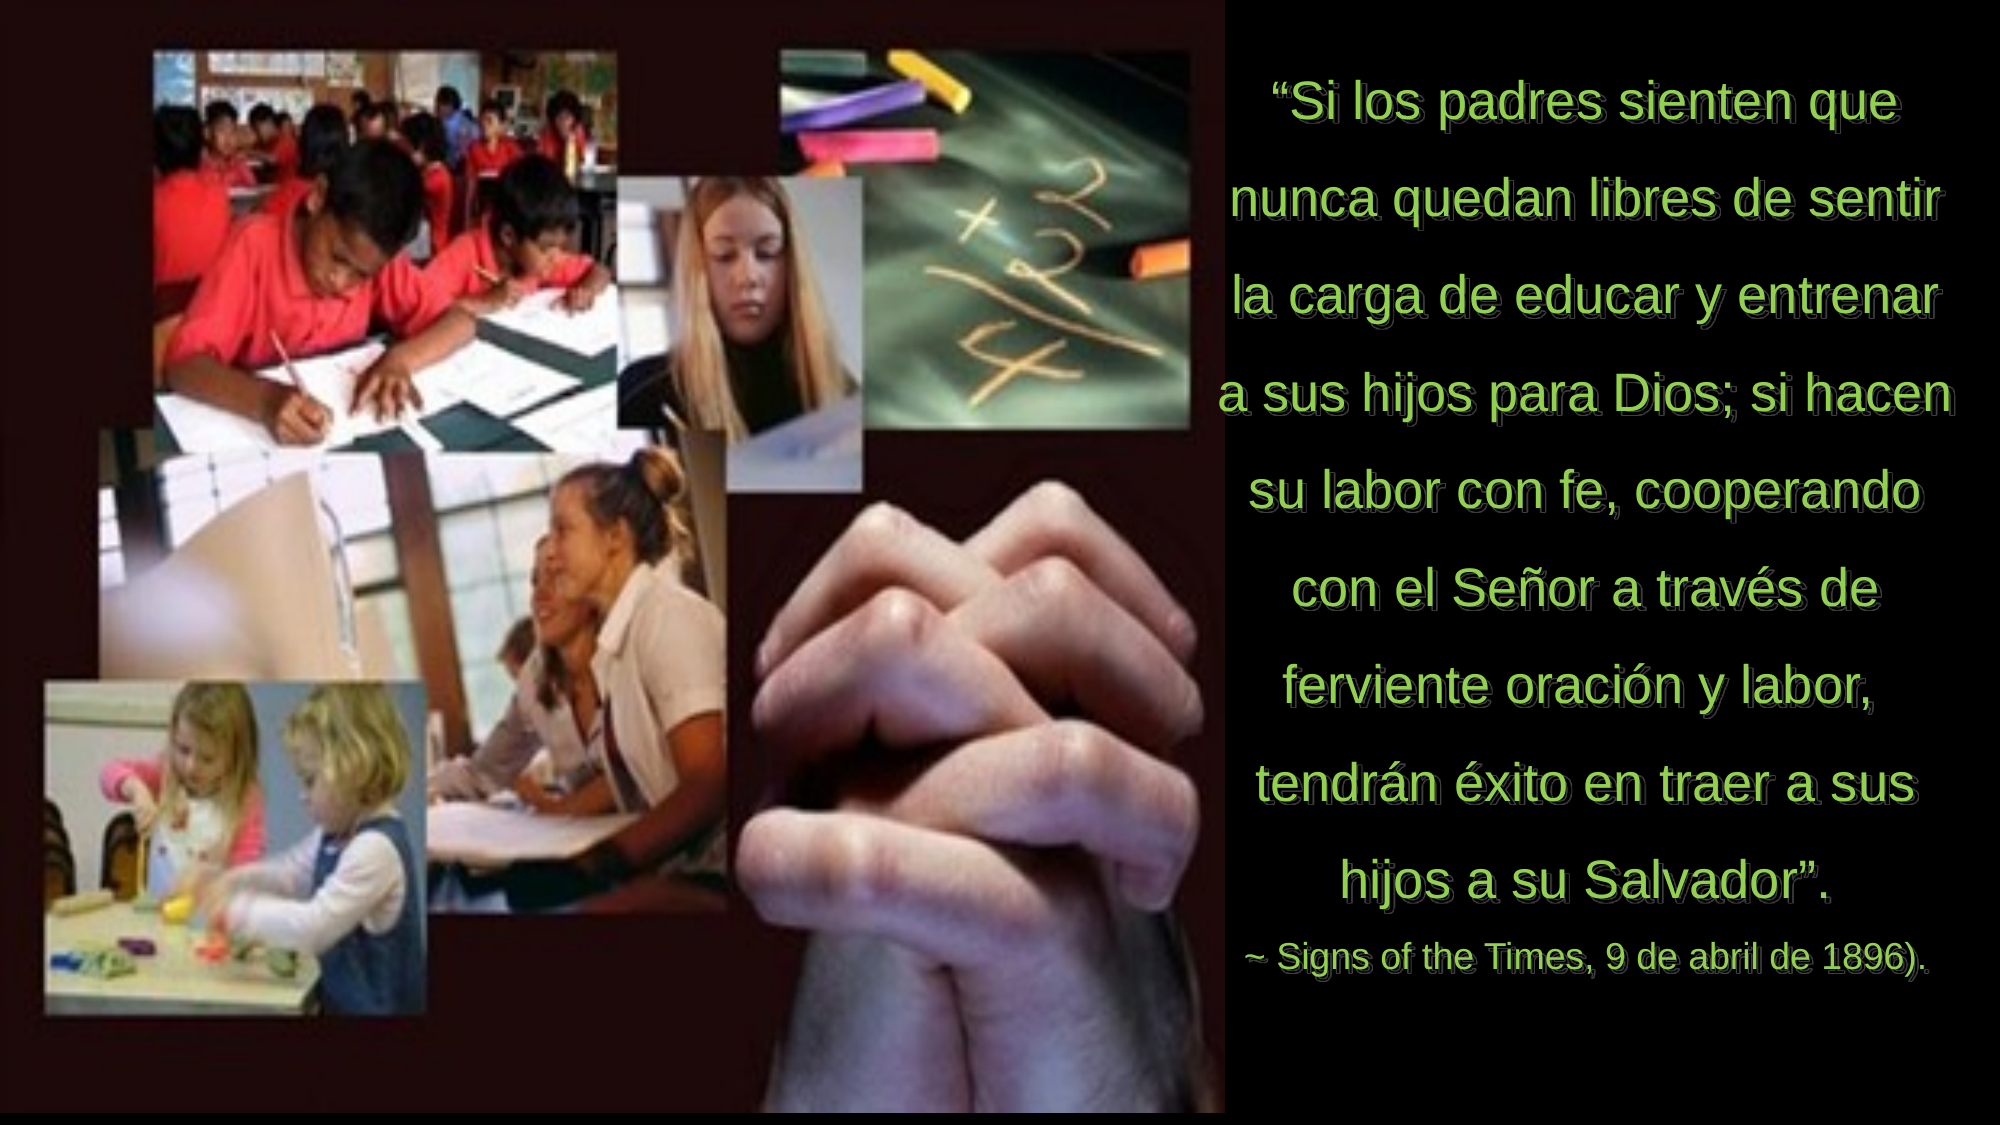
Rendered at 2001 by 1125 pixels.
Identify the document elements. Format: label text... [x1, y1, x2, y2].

picture [0, 0, 1226, 1113]
list “Si los padres sienten que nunca quedan libres de sentir la carga de educar y entrenar a sus hijos para Dios; si hacen su labor con fe, cooperando con el Señor a través de ferviente oración y labor, tendrán éxito en traer a sus hijos a su Salvador”. ~ Signs of the Times, 9 de abril de 1896). [1200, 24, 1972, 1125]
